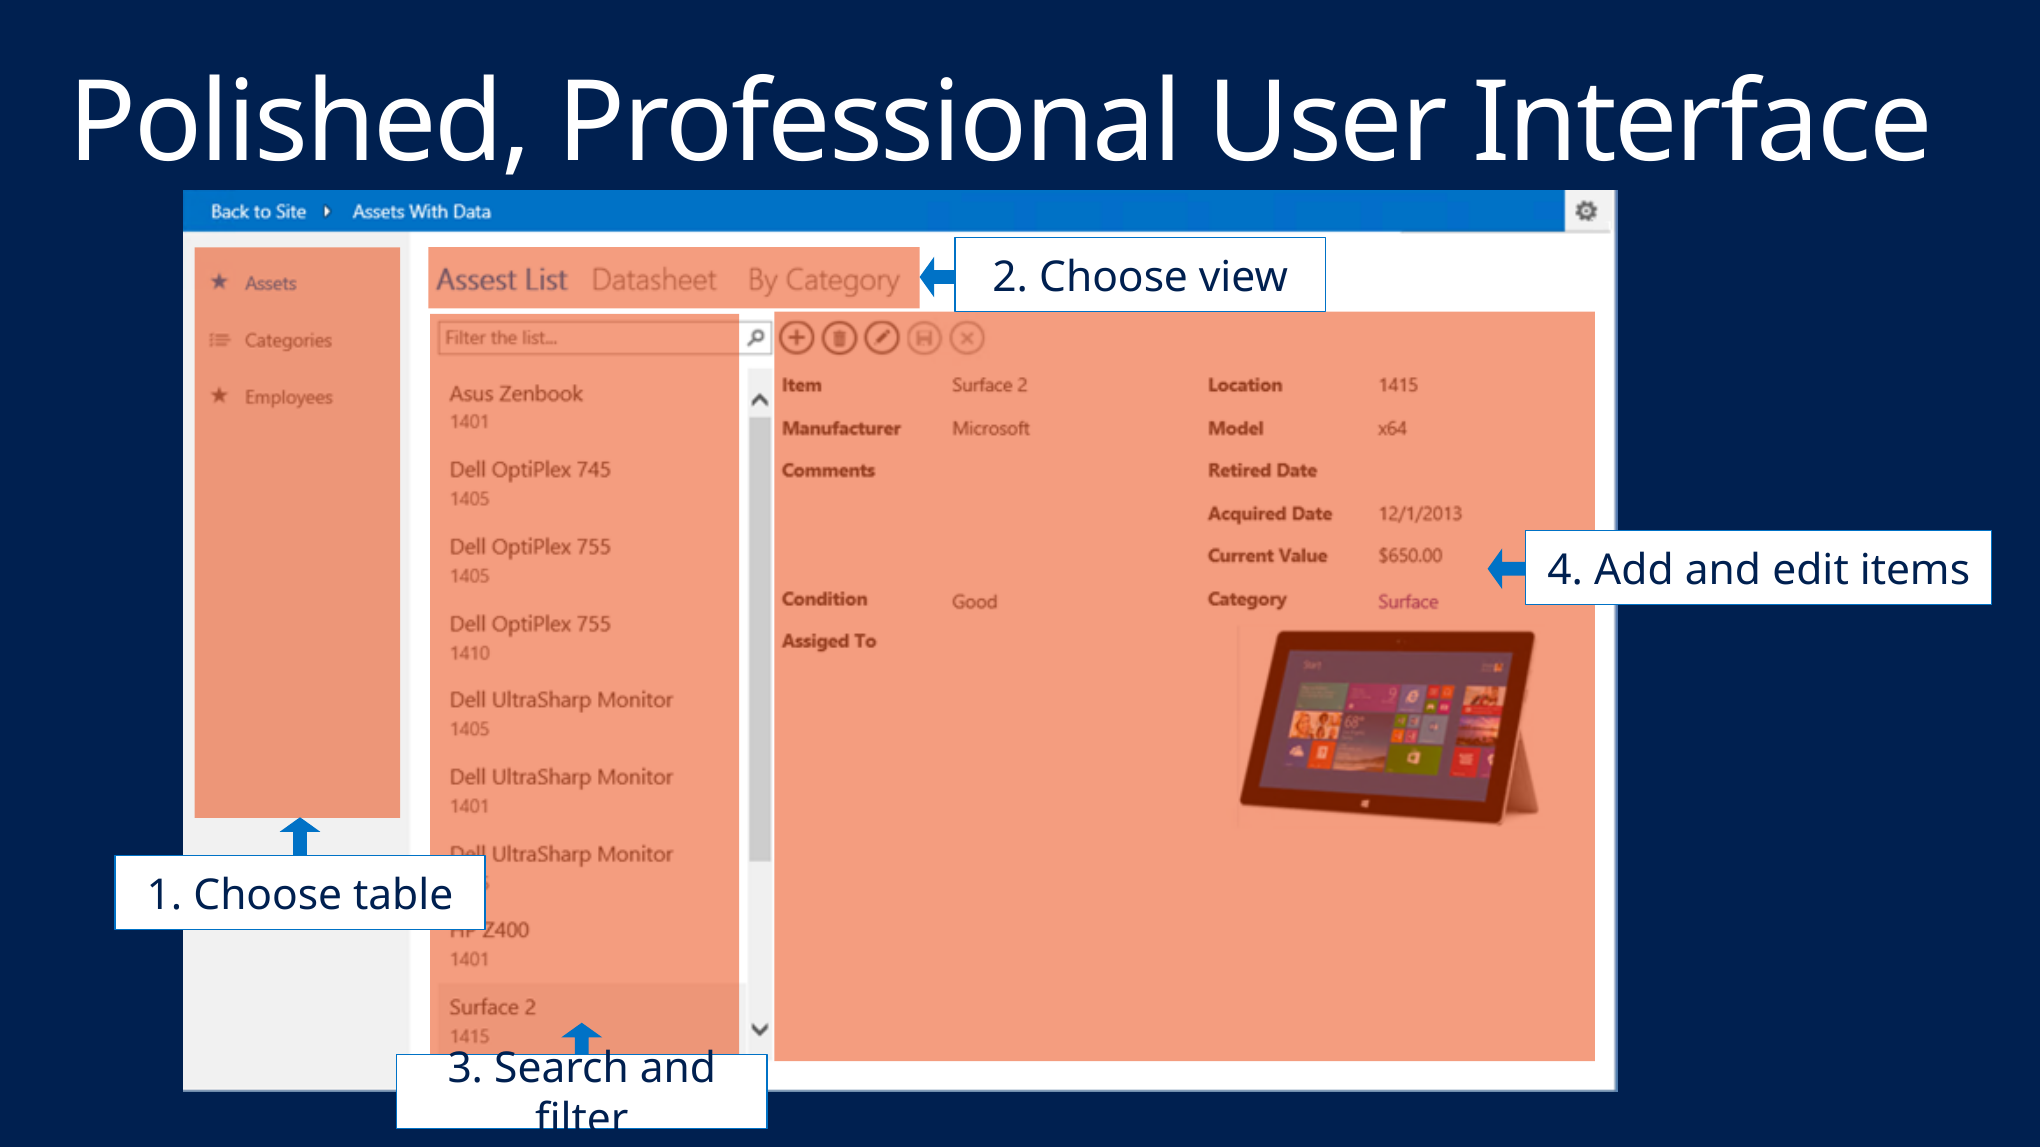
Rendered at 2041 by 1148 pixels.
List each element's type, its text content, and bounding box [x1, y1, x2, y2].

text_box 3. Search and filter [396, 1093, 768, 1129]
text_box 4. Add and edit items [1619, 530, 1992, 605]
picture [182, 190, 1619, 1093]
text_box 1. Choose table [114, 855, 182, 930]
title Polished, Professional User Interface [45, 48, 1996, 199]
